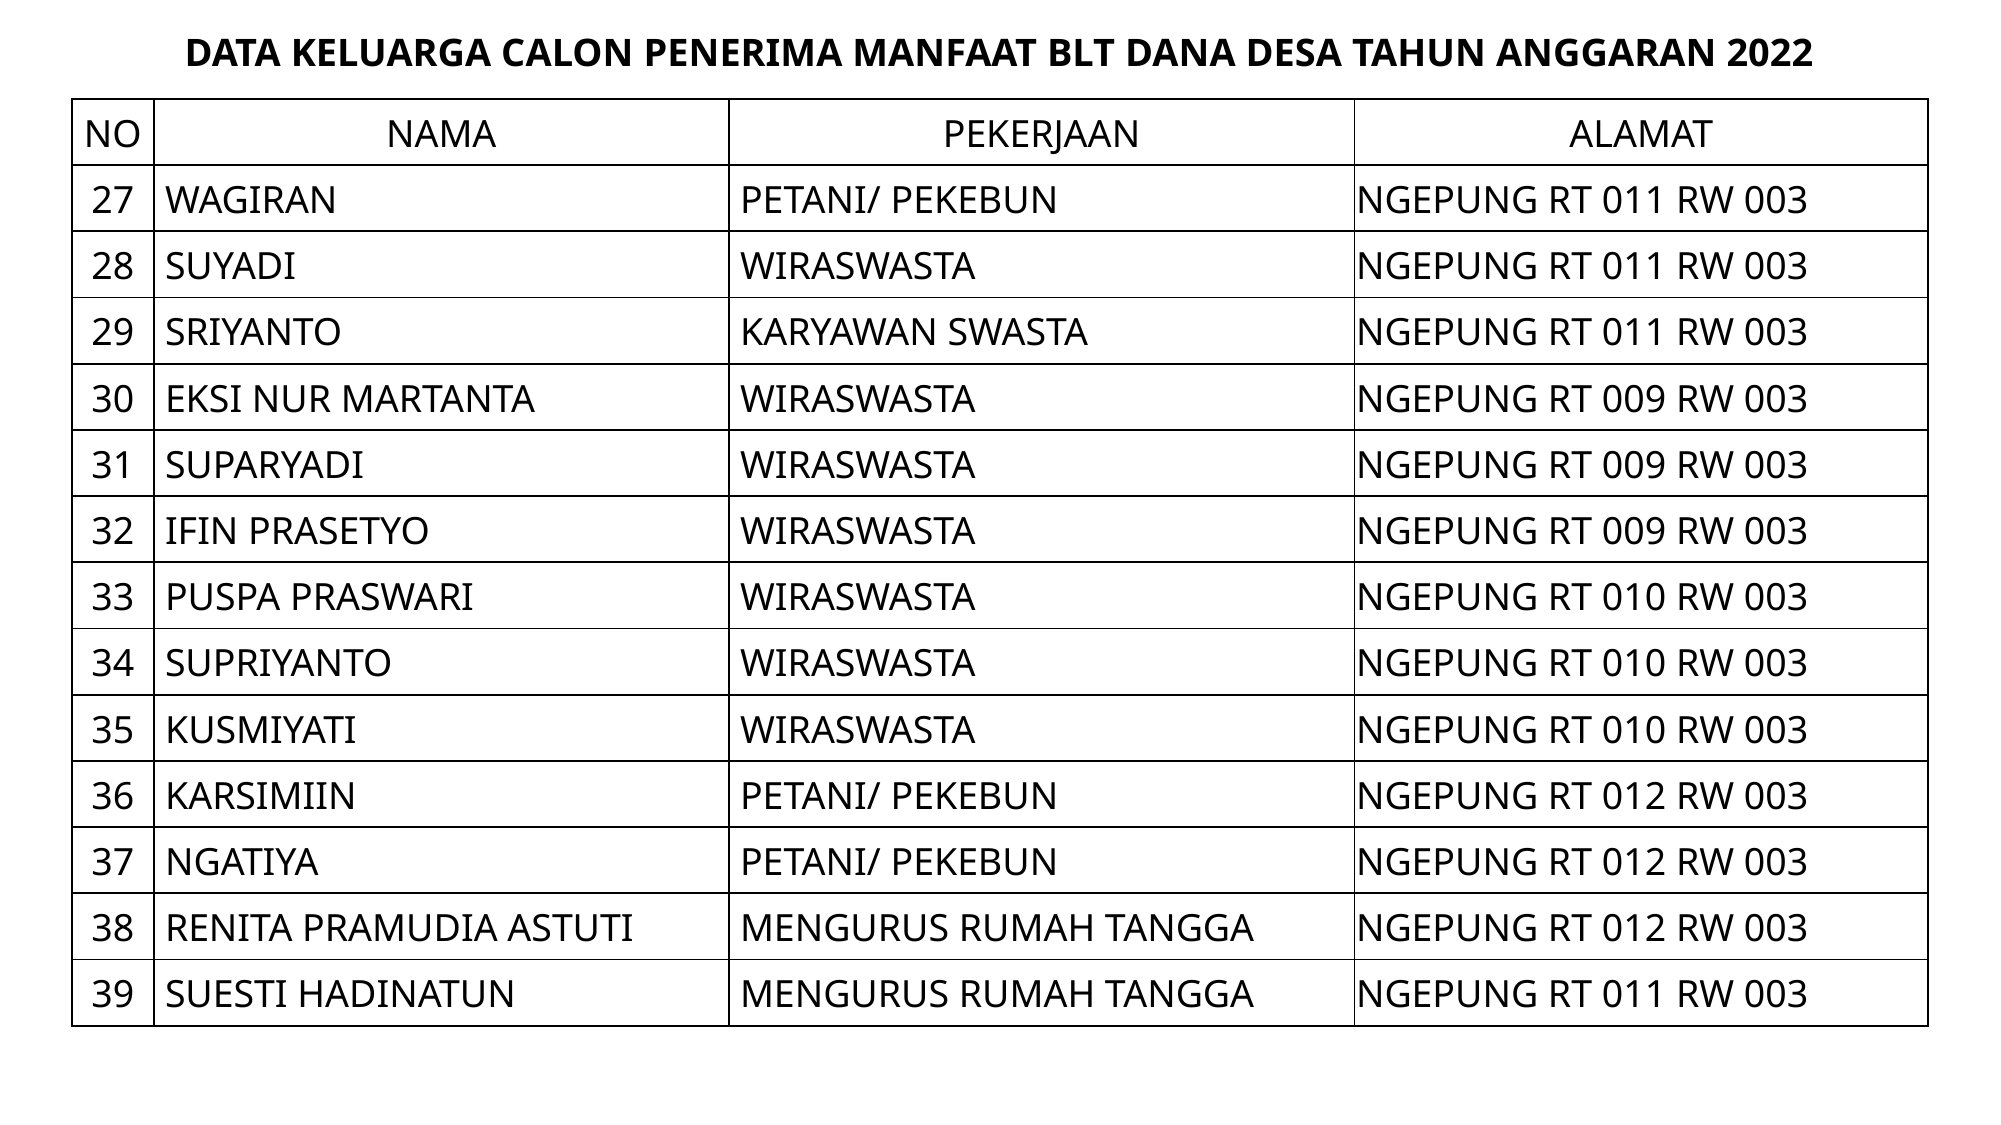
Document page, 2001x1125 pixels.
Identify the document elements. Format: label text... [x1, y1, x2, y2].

table_cell WIRASWASTA [730, 431, 1354, 495]
table_header PEKERJAAN [730, 100, 1354, 164]
table_cell SUYADI [155, 232, 728, 297]
table_cell KARSIMIIN [155, 762, 728, 826]
table_cell WIRASWASTA [730, 232, 1354, 297]
table_cell NGEPUNG RT 010 RW 003 [1355, 696, 1927, 760]
table_cell PETANI/ PEKEBUN [730, 828, 1354, 892]
table_cell 33 [73, 563, 153, 628]
table_cell MENGURUS RUMAH TANGGA [730, 960, 1354, 1025]
table_cell MENGURUS RUMAH TANGGA [730, 894, 1354, 959]
table_cell SRIYANTO [155, 298, 728, 363]
table_cell SUESTI HADINATUN [155, 960, 728, 1025]
table_header ALAMAT [1355, 100, 1927, 164]
table_cell 39 [73, 960, 153, 1025]
table_cell NGEPUNG RT 011 RW 003 [1355, 232, 1927, 297]
table_cell WIRASWASTA [730, 497, 1354, 561]
table_cell 31 [73, 431, 153, 495]
table_header NO [73, 100, 153, 164]
table_cell WIRASWASTA [730, 365, 1354, 429]
table_cell 37 [73, 828, 153, 892]
table_cell IFIN PRASETYO [155, 497, 728, 561]
table_cell RENITA PRAMUDIA ASTUTI [155, 894, 728, 959]
table_cell KARYAWAN SWASTA [730, 298, 1354, 363]
table_cell WIRASWASTA [730, 629, 1354, 694]
table_cell 38 [73, 894, 153, 959]
table_cell NGEPUNG RT 009 RW 003 [1355, 365, 1927, 429]
table_cell 29 [73, 298, 153, 363]
table_cell 35 [73, 696, 153, 760]
table_cell NGATIYA [155, 828, 728, 892]
table_cell KUSMIYATI [155, 696, 728, 760]
table_cell PETANI/ PEKEBUN [730, 166, 1354, 230]
table_cell SUPRIYANTO [155, 629, 728, 694]
table_cell NGEPUNG RT 010 RW 003 [1355, 563, 1927, 628]
table_header NAMA [155, 100, 728, 164]
table_cell NGEPUNG RT 011 RW 003 [1355, 960, 1927, 1025]
table_cell NGEPUNG RT 012 RW 003 [1355, 762, 1927, 826]
table_cell PETANI/ PEKEBUN [730, 762, 1354, 826]
table_cell 36 [73, 762, 153, 826]
table_cell 27 [73, 166, 153, 230]
table_cell NGEPUNG RT 012 RW 003 [1355, 894, 1927, 959]
table_cell 34 [73, 629, 153, 694]
table_cell 32 [73, 497, 153, 561]
table_cell NGEPUNG RT 011 RW 003 [1355, 166, 1927, 230]
table_cell WIRASWASTA [730, 563, 1354, 628]
table_cell NGEPUNG RT 009 RW 003 [1355, 431, 1927, 495]
table_cell NGEPUNG RT 011 RW 003 [1355, 298, 1927, 363]
table_cell NGEPUNG RT 010 RW 003 [1355, 629, 1927, 694]
table_cell 28 [73, 232, 153, 297]
table_cell PUSPA PRASWARI [155, 563, 728, 628]
table_cell WIRASWASTA [730, 696, 1354, 760]
table_cell WAGIRAN [155, 166, 728, 230]
table_cell SUPARYADI [155, 431, 728, 495]
title DATA KELUARGA CALON PENERIMA MANFAAT BLT DANA DESA TAHUN ANGGARAN 2022 [137, 8, 1863, 98]
table_cell NGEPUNG RT 009 RW 003 [1355, 497, 1927, 561]
table_cell 30 [73, 365, 153, 429]
table_cell EKSI NUR MARTANTA [155, 365, 728, 429]
table_cell NGEPUNG RT 012 RW 003 [1355, 828, 1927, 892]
